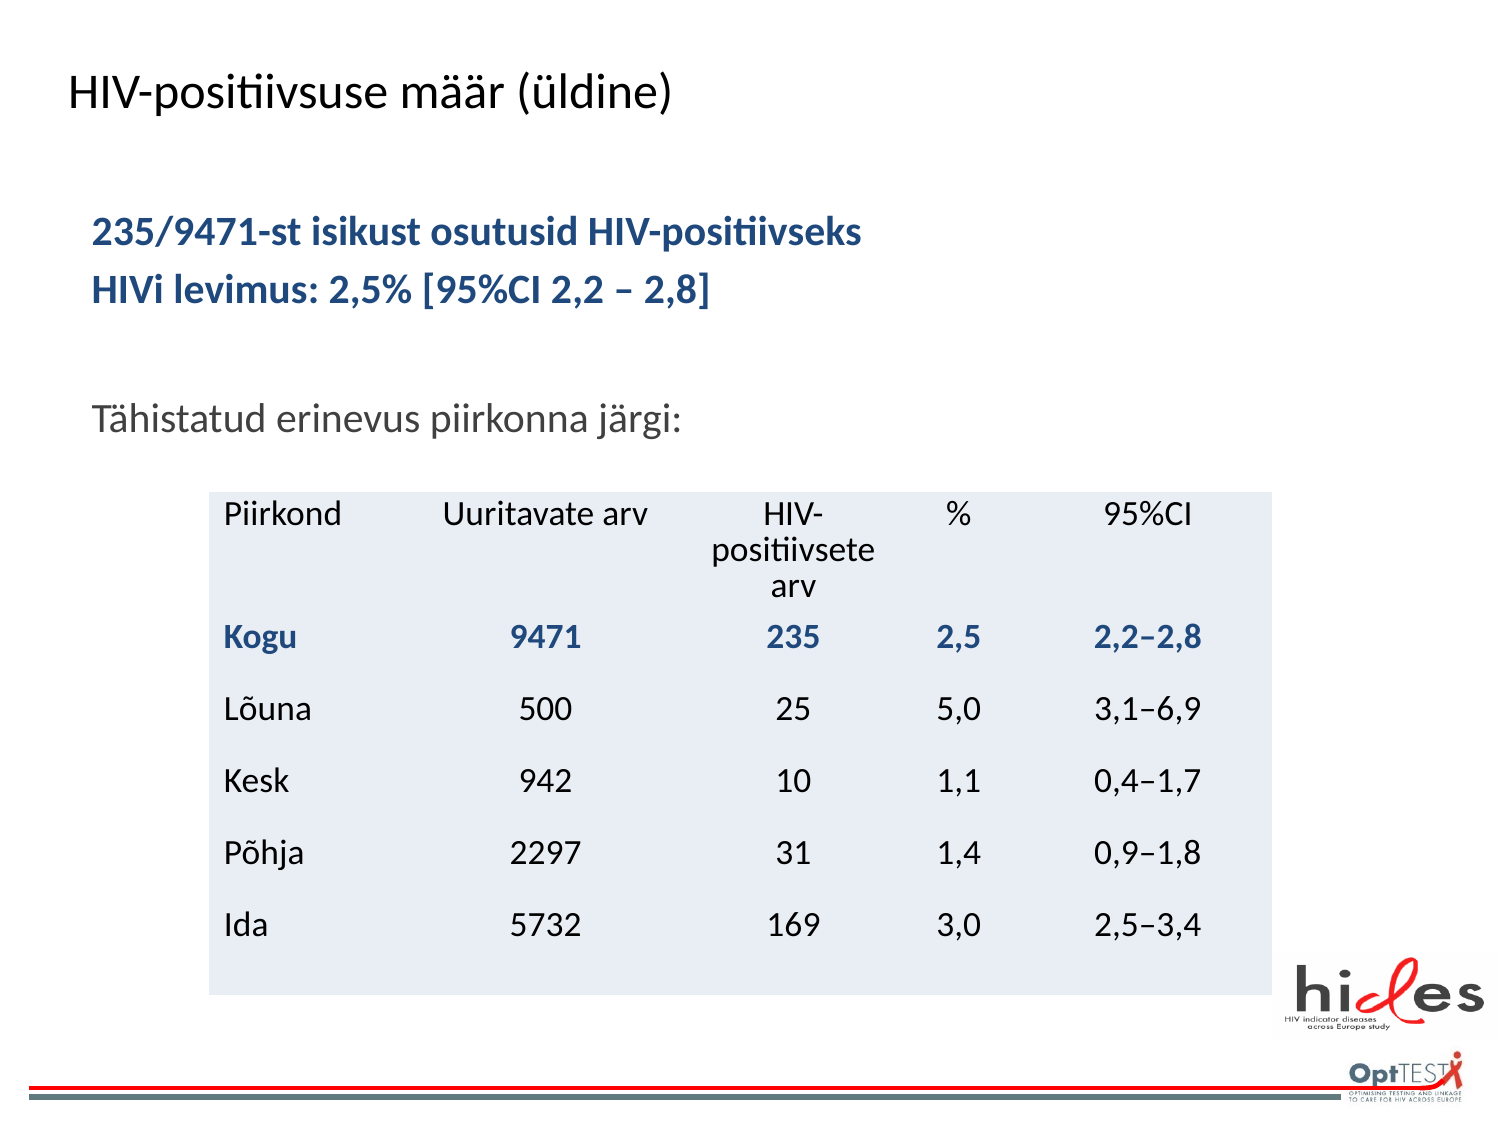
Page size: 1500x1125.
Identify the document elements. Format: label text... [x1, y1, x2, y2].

picture [1273, 951, 1499, 1048]
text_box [29, 1046, 1488, 1109]
table_cell 2,5 [894, 614, 1024, 686]
table_cell 10 [693, 758, 894, 830]
table_cell 500 [398, 686, 693, 758]
table_cell 25 [693, 686, 894, 758]
table_header HIV-positiivsete arv [693, 492, 894, 614]
table_cell 2,2–2,8 [1024, 614, 1272, 686]
table_header Uuritavate arv [398, 492, 693, 614]
table_cell 9471 [398, 614, 693, 686]
table_cell 0,9–1,8 [1024, 830, 1272, 902]
table_cell Põhja [209, 830, 398, 902]
table_cell 169 [693, 902, 894, 995]
table_cell 235 [693, 614, 894, 686]
title HIV-positiivsuse määr (üldine) [53, 19, 1142, 159]
table_cell Kogu [209, 614, 398, 686]
table_header 95%CI [1024, 492, 1272, 614]
table_cell 1,1 [894, 758, 1024, 830]
table_cell Kesk [209, 758, 398, 830]
table_cell 2297 [398, 830, 693, 902]
table_cell 3,0 [894, 902, 1024, 995]
table_cell 31 [693, 830, 894, 902]
table_cell 0,4–1,7 [1024, 758, 1272, 830]
table_cell Ida [209, 902, 398, 995]
table_cell 5732 [398, 902, 693, 995]
table_cell Lõuna [209, 686, 398, 758]
table_cell 2,5–3,4 [1024, 902, 1272, 995]
table_cell 5,0 [894, 686, 1024, 758]
table_header % [894, 492, 1024, 614]
list 235/9471-st isikust osutusid HIV-positiivseks HIVi levimus: 2,5% [95%CI 2,2 – 2,8] Tähistatud erinevus piirkonna järgi: [76, 196, 1447, 528]
table_cell 942 [398, 758, 693, 830]
table_cell 1,4 [894, 830, 1024, 902]
table_header Piirkond [209, 492, 398, 614]
table_cell 3,1–6,9 [1024, 686, 1272, 758]
